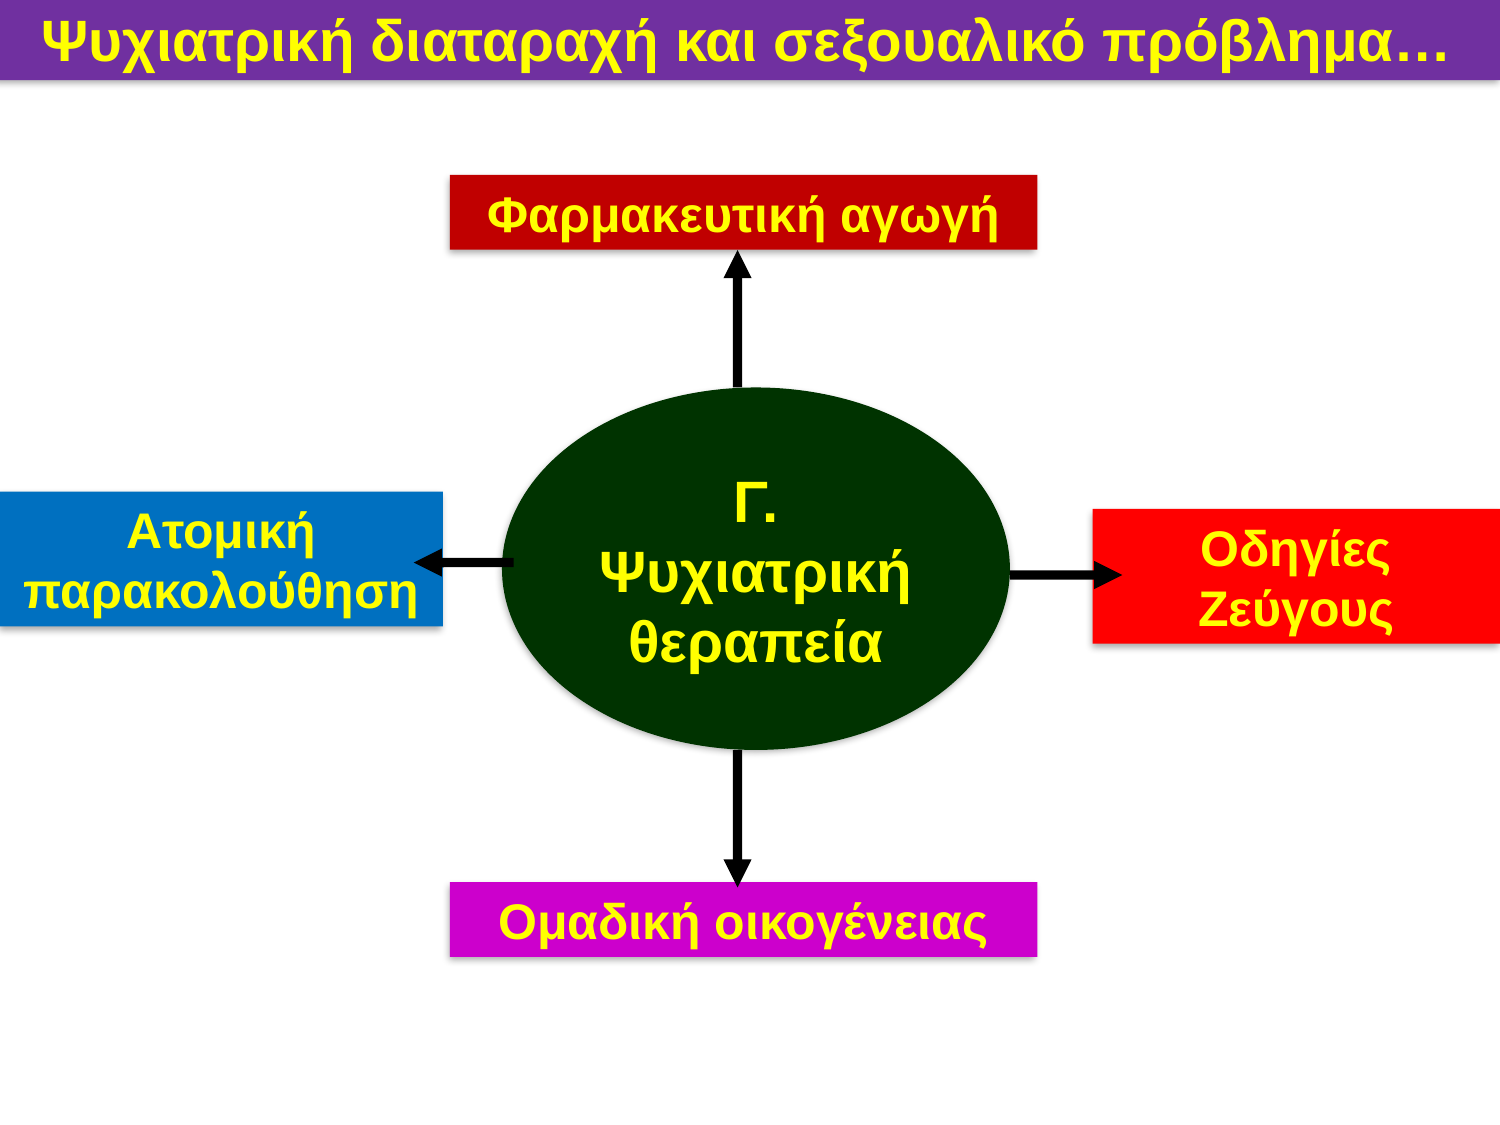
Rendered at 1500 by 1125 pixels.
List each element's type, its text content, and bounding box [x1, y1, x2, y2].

text_box [413, 556, 514, 569]
text_box [1009, 568, 1123, 582]
text_box Γ. Ψυχιατρική θεραπεία [501, 387, 1010, 750]
text_box Οδηγίες Ζεύγους [1092, 508, 1500, 644]
text_box Ατομική παρακολούθηση [0, 491, 443, 627]
text_box Φαρμακευτική αγωγή [449, 174, 1038, 250]
text_box [731, 249, 744, 388]
text_box Ομαδική οικογένειας [449, 882, 1038, 957]
text_box Ψυχιατρική διαταραχή και σεξουαλικό πρόβλημα… [0, 0, 1500, 81]
text_box [731, 749, 744, 888]
